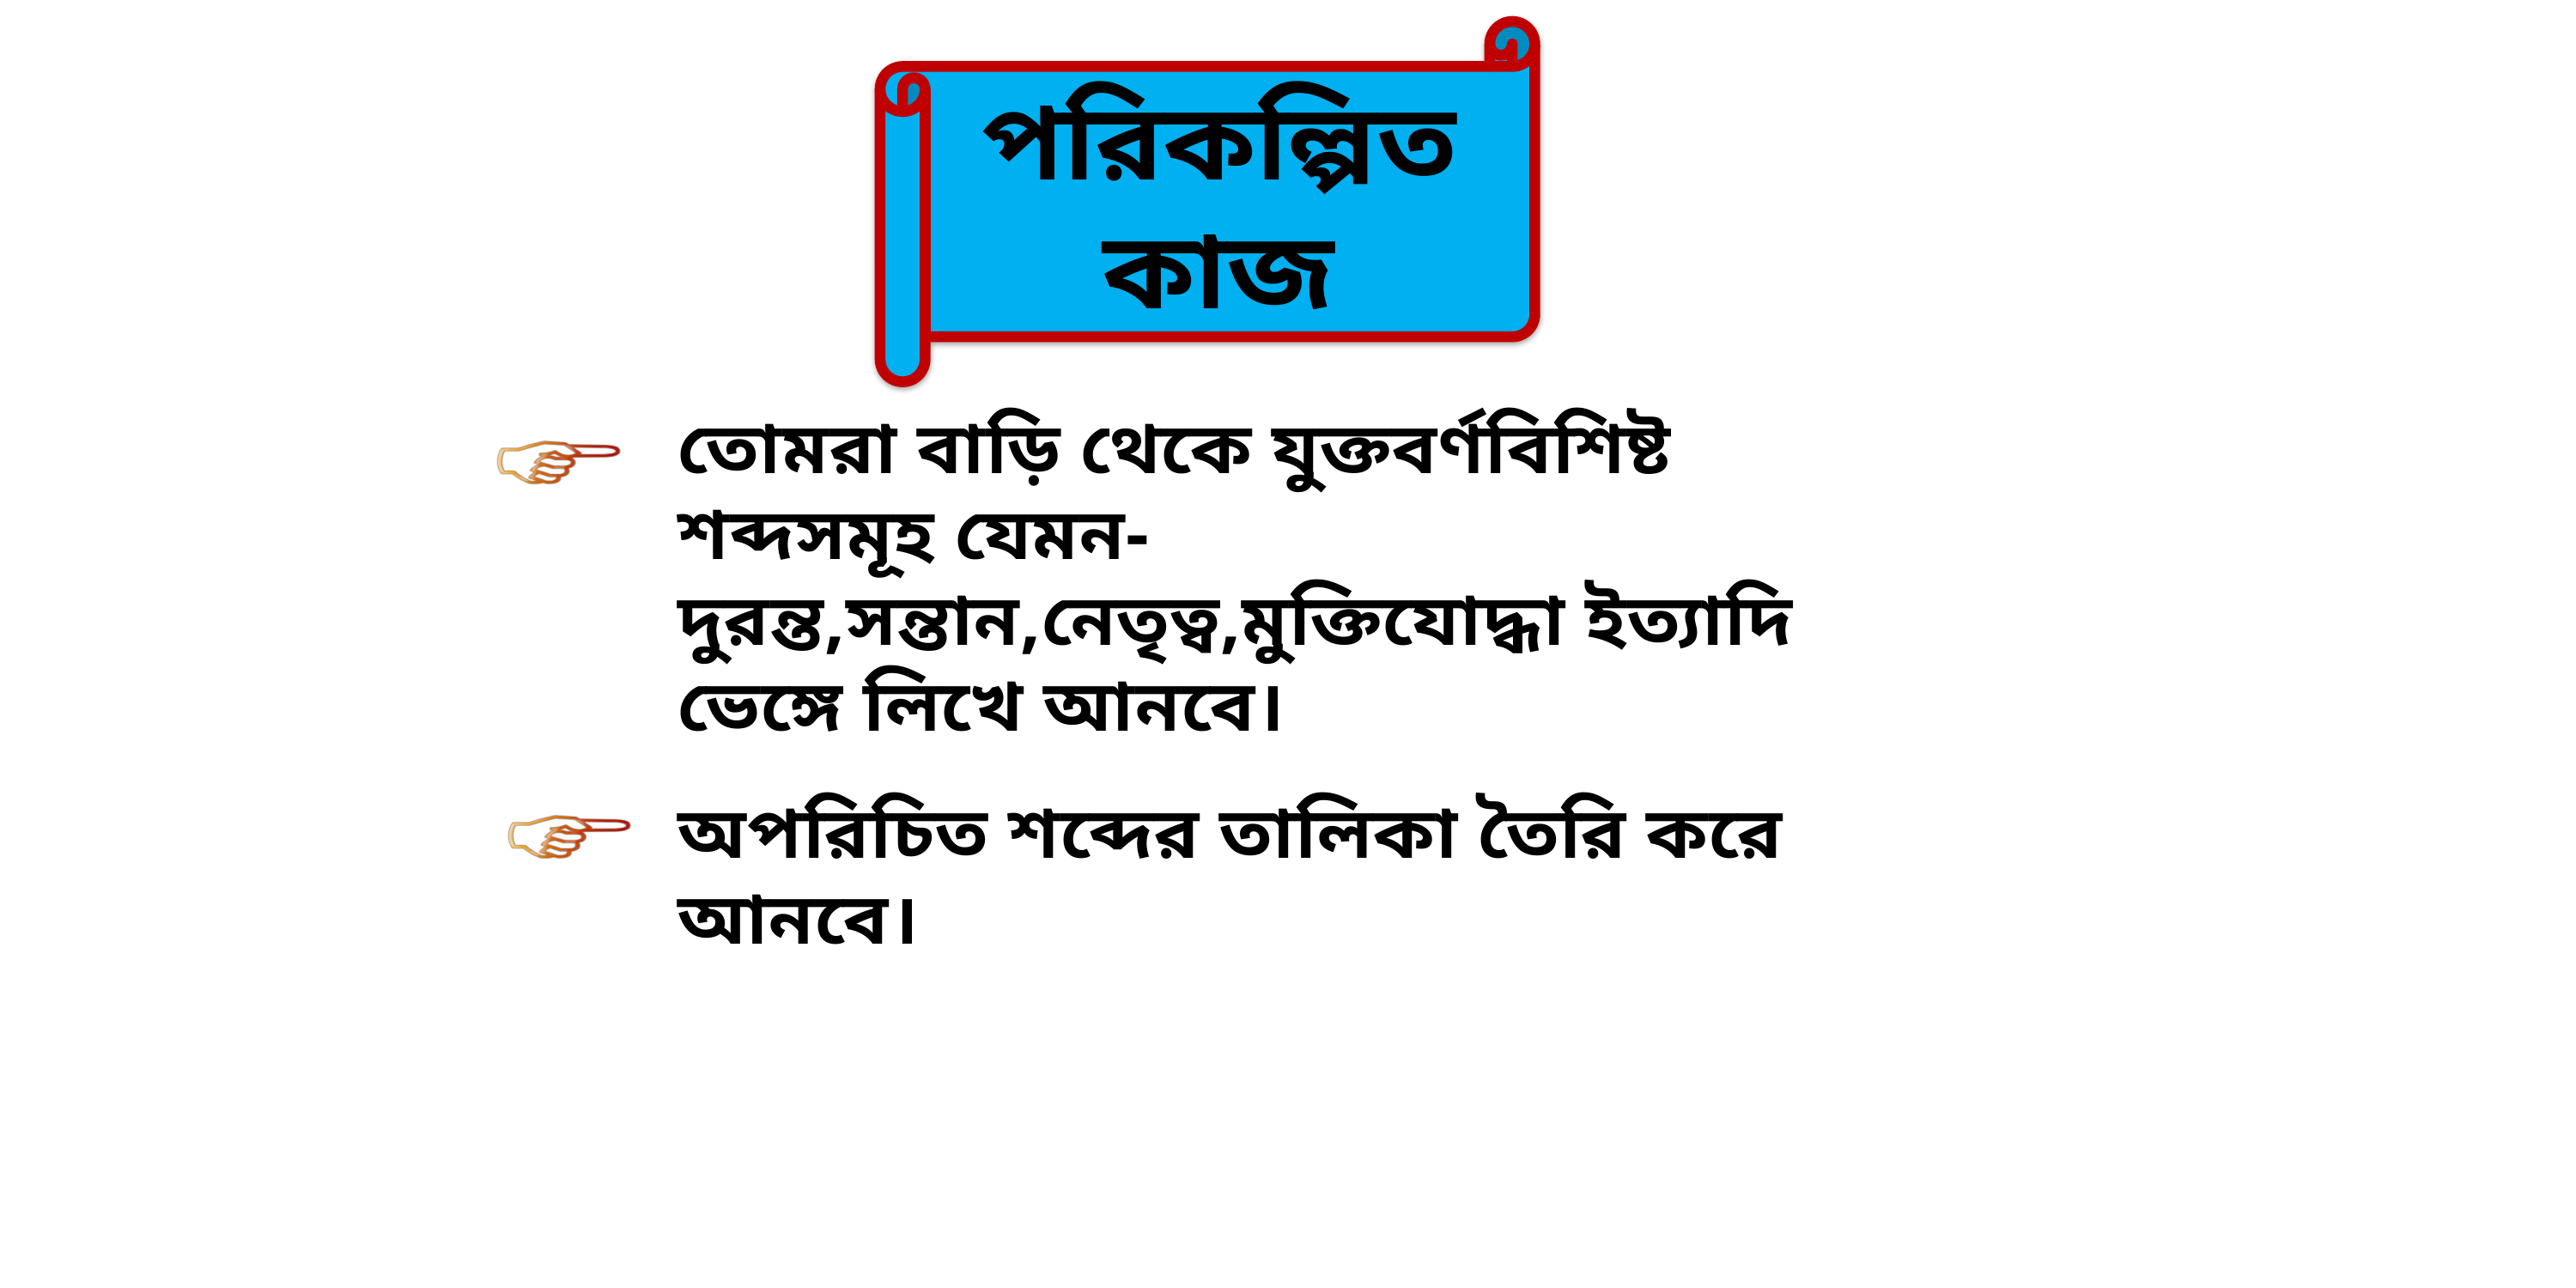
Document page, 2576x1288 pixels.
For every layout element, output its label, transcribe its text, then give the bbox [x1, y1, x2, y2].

text_box তোমরা বাড়ি থেকে যুক্তবর্ণবিশিষ্ট শব্দসমূহ যেমন-দুরন্ত,সন্তান,নেতৃত্ব,মুক্তিযোদ্ধা ইত্যাদি ভেঙ্গে লিখে আনবে। [665, 395, 1844, 752]
picture [479, 385, 634, 540]
text_box অপরিচিত শব্দের তালিকা তৈরি করে আনবে। [665, 780, 1844, 965]
text_box পরিকল্পিত কাজ [879, 21, 1536, 383]
picture [490, 758, 644, 914]
